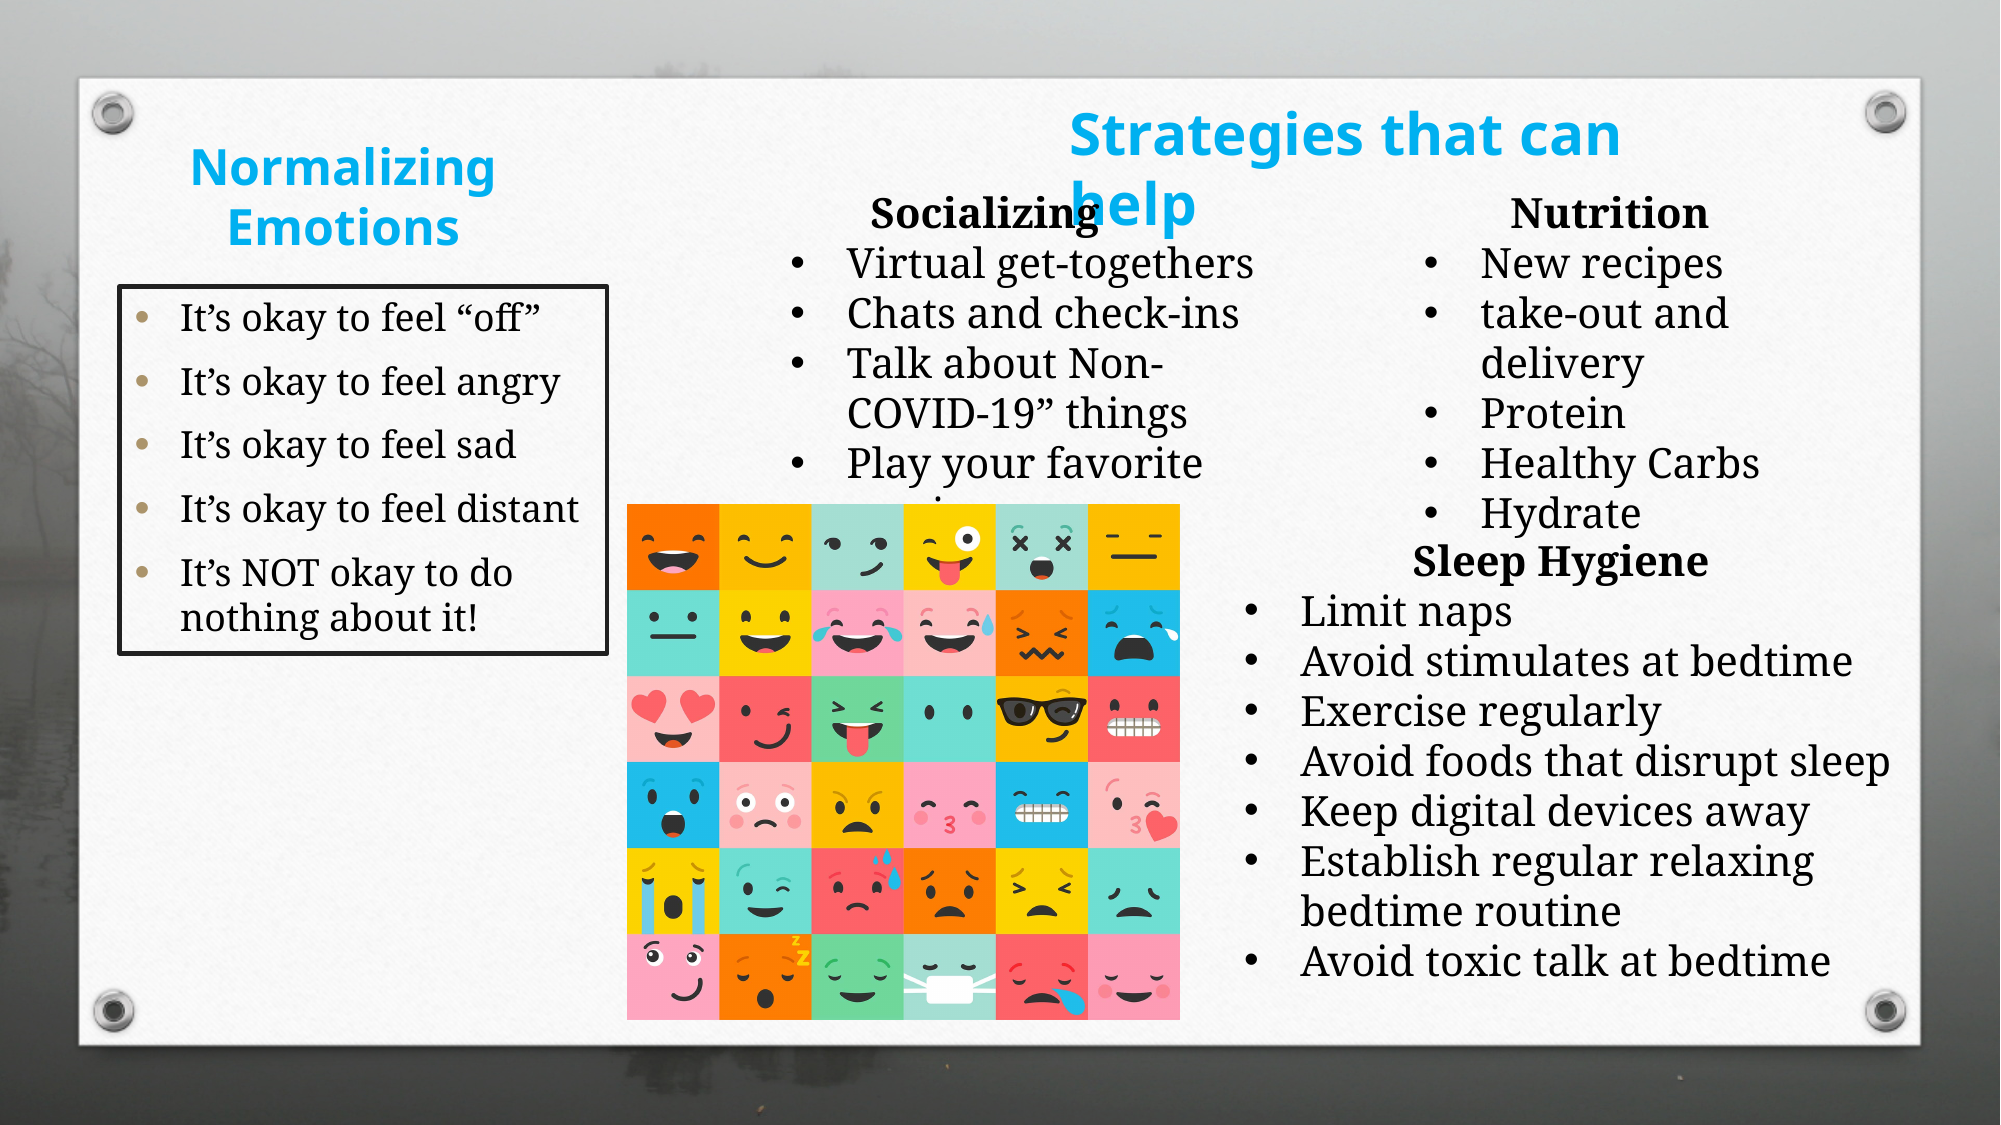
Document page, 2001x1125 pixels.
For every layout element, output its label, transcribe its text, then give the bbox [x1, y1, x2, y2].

picture [0, 0, 2000, 1125]
title Normalizing Emotions [119, 113, 568, 278]
text_box Nutrition New recipes take-out and delivery Protein Healthy Carbs Hydrate [1334, 179, 1886, 527]
text_box Strategies that can help [1054, 89, 1738, 245]
text_box Socializing Virtual get-togethers Chats and check-ins Talk about Non-COVID-19” things Play your favorite music [700, 179, 1270, 527]
text_box Sleep Hygiene Limit naps Avoid stimulates at bedtime Exercise regularly Avoid foods that disrupt sleep Keep digital devices away Establish regular relaxing bedtime routine Avoid toxic talk at bedtime [1180, 527, 1979, 992]
list It’s okay to feel “off” It’s okay to feel angry It’s okay to feel sad It’s okay to feel distant It’s NOT okay to do nothing about it! [119, 286, 608, 654]
